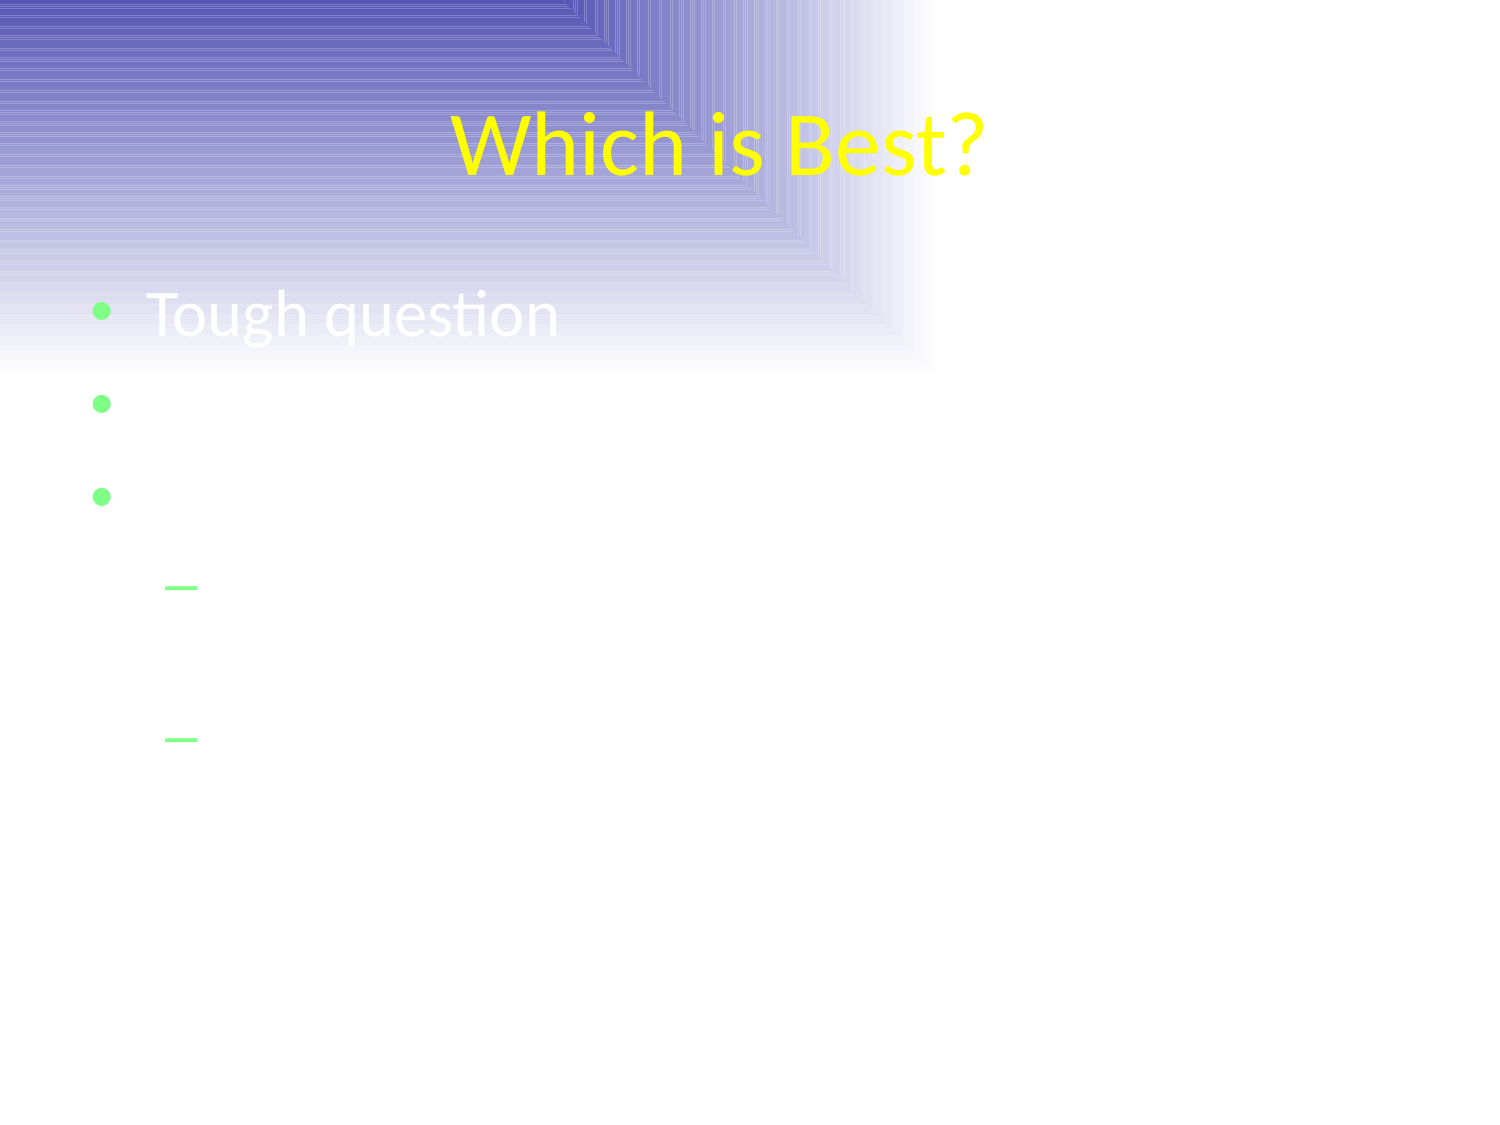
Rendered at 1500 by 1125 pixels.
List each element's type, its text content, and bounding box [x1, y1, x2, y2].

title Which is Best? [75, 45, 1425, 233]
list Tough question MPSS (Sequenom, Vernata) Targeted Fetal DNA Sequencing Ariosa DANSR/FORTE: hybridize, amplify, sequence Natera: Massive multiplex isolation with SNP analysis [75, 262, 1425, 1005]
